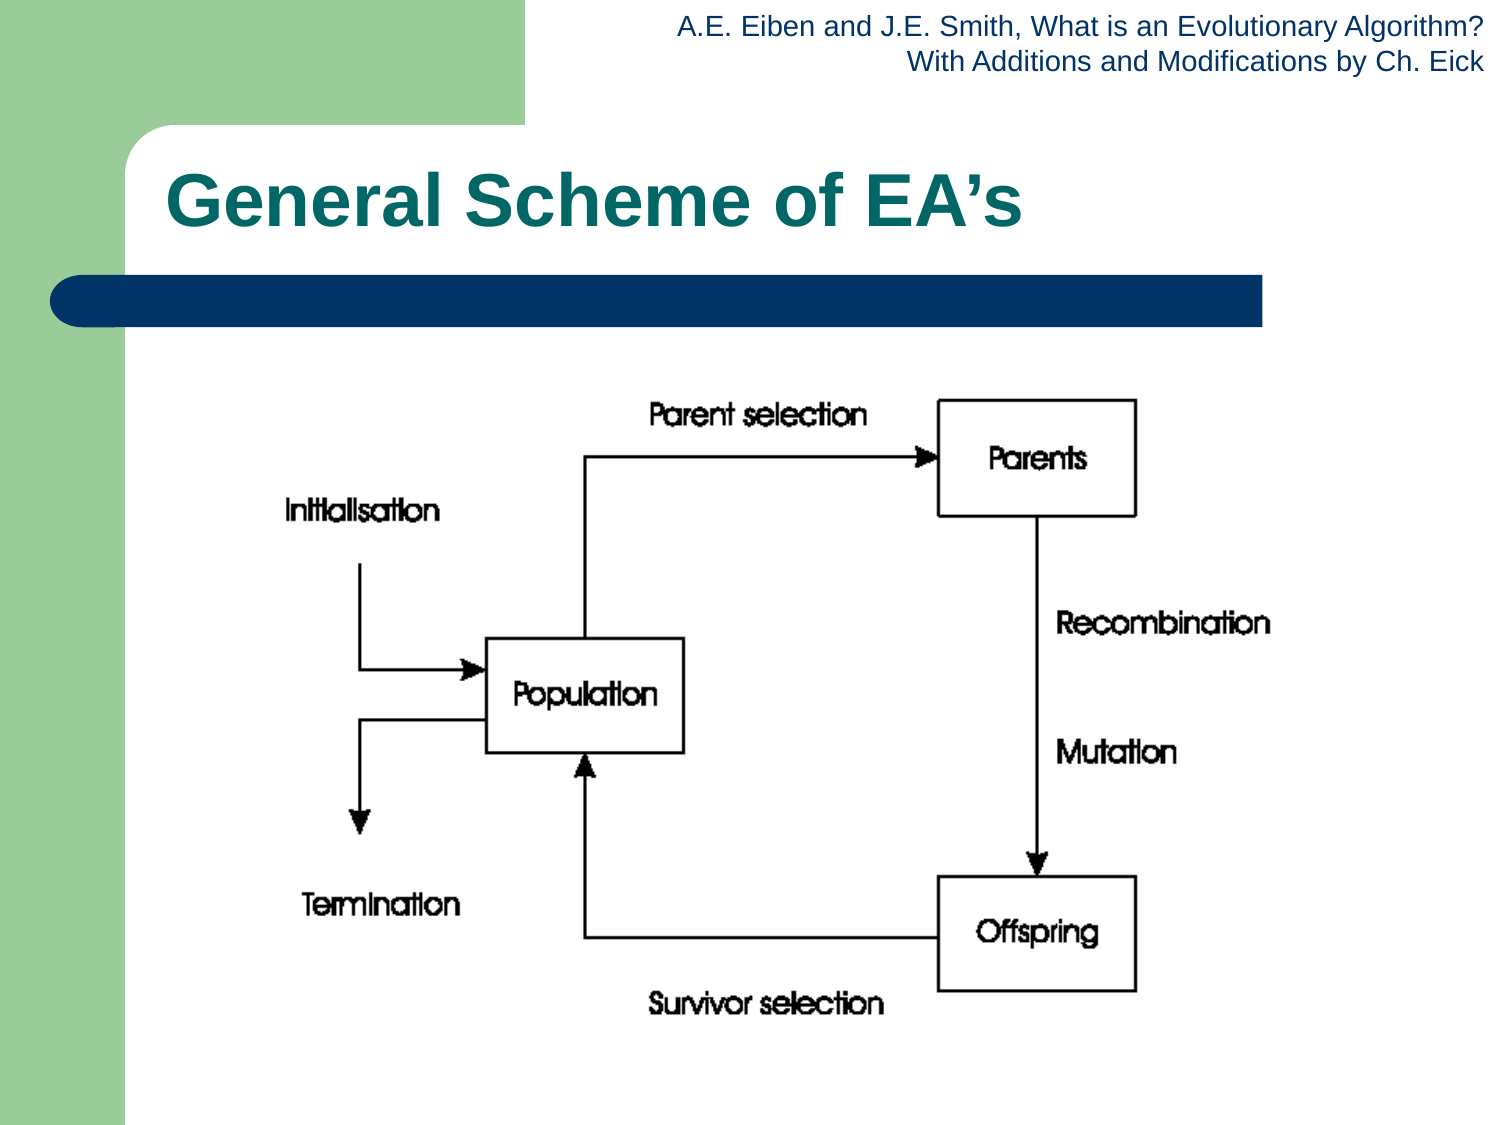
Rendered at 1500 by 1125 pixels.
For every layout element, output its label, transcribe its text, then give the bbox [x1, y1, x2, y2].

title General Scheme of EA’s [150, 162, 1463, 250]
picture [249, 374, 1312, 1046]
